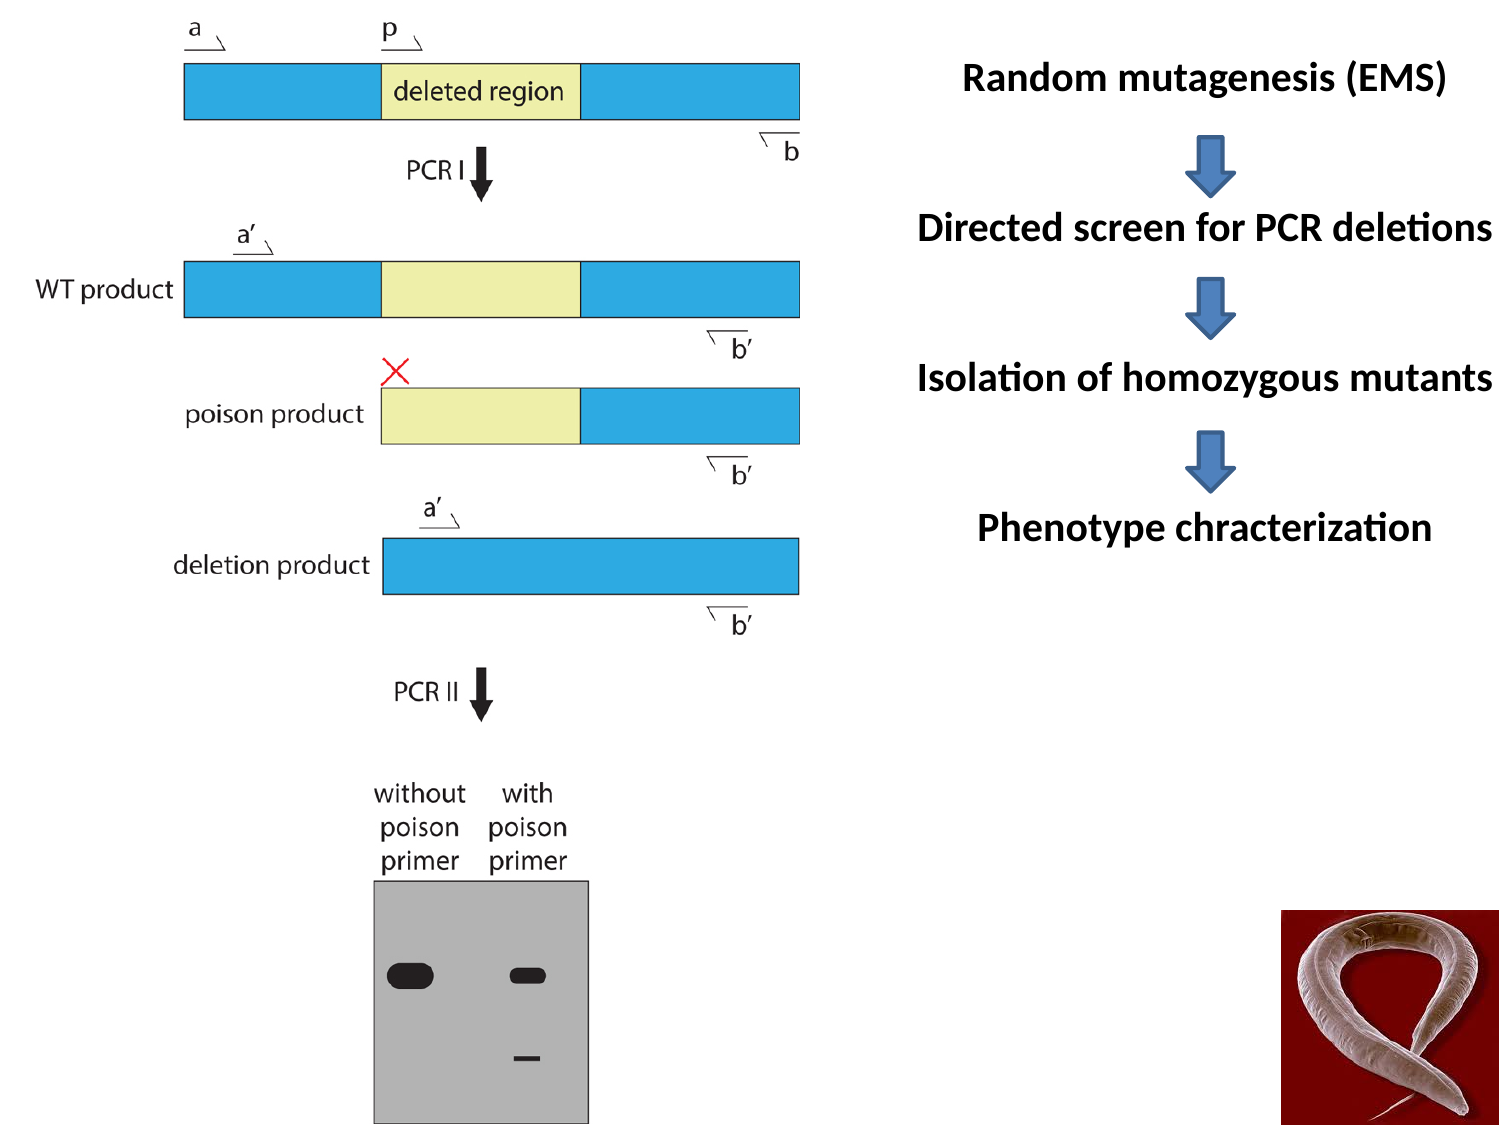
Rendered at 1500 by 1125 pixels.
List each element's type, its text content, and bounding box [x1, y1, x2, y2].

text_box [1185, 430, 1237, 494]
picture [1281, 910, 1500, 1125]
text_box Random mutagenesis (EMS) Directed screen for PCR deletions Isolation of homozygous mutants Phenotype chracterization [902, 42, 1500, 558]
text_box [1185, 135, 1237, 199]
text_box [1185, 276, 1237, 341]
picture [35, 11, 800, 1124]
